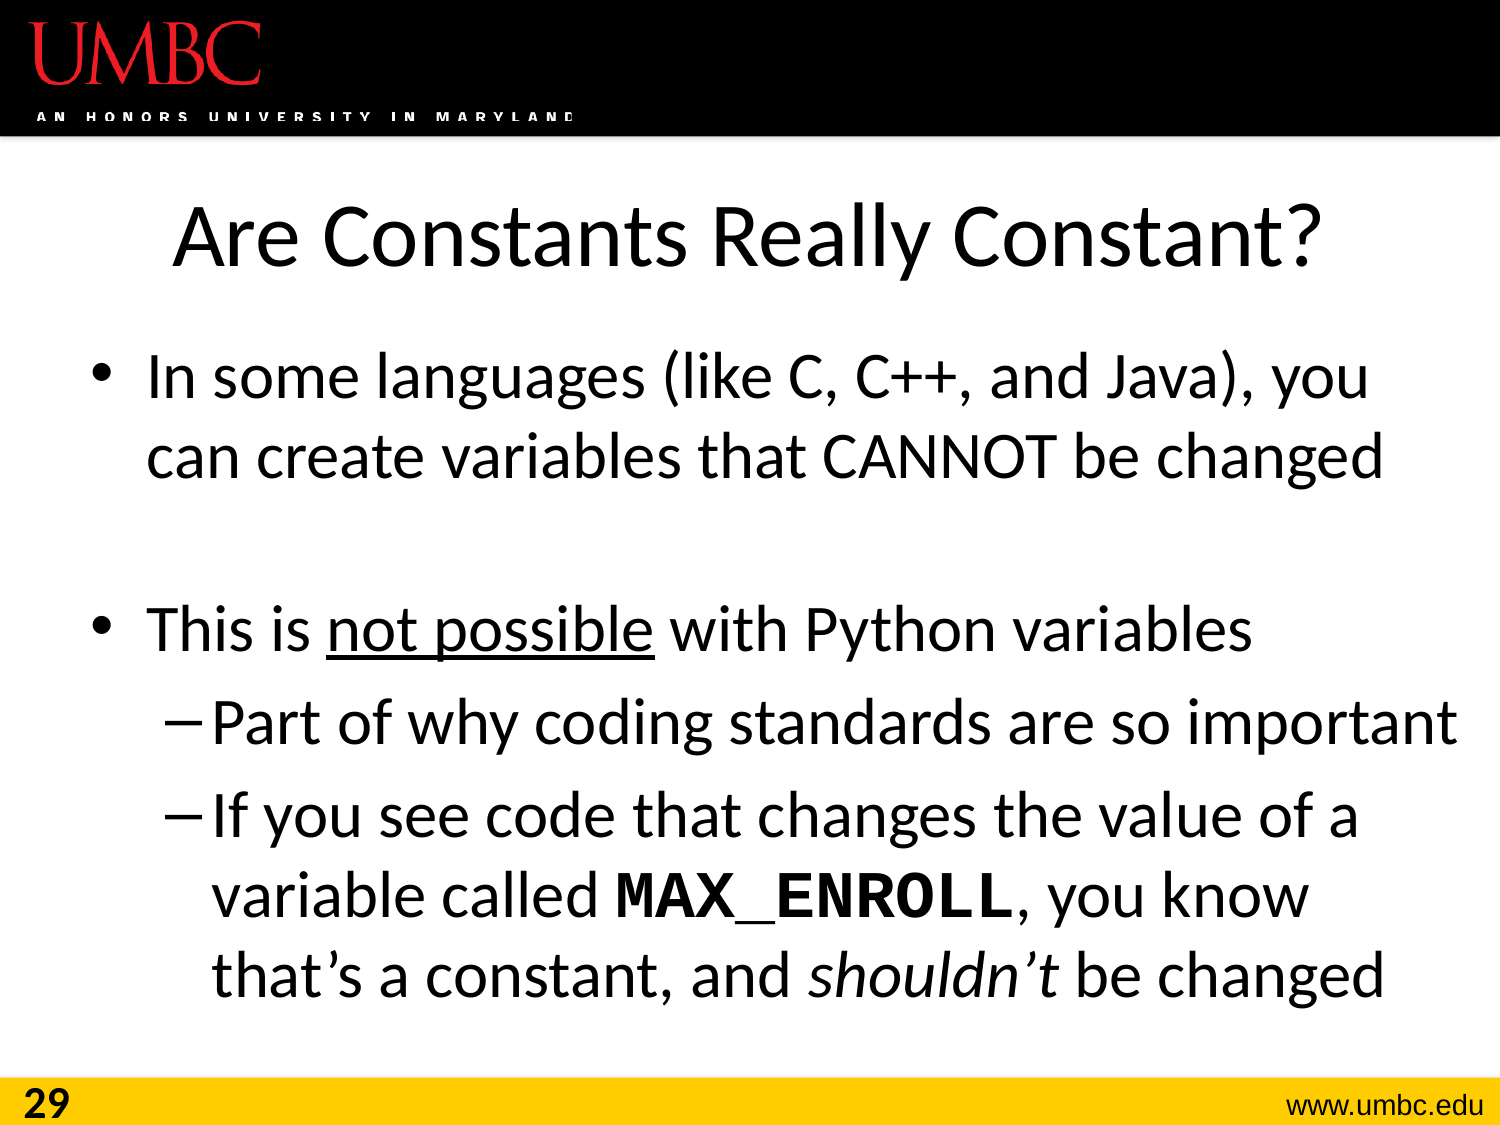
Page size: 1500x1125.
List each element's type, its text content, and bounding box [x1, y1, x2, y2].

list In some languages (like C, C++, and Java), you can create variables that CANNOT be changed This is not possible with Python variables Part of why coding standards are so important If you see code that changes the value of a variable called MAX_ENROLL, you know that’s a constant, and shouldn’t be changed [75, 324, 1482, 1066]
slide_number 29 [0, 1065, 94, 1125]
title Are Constants Really Constant? [75, 136, 1425, 324]
